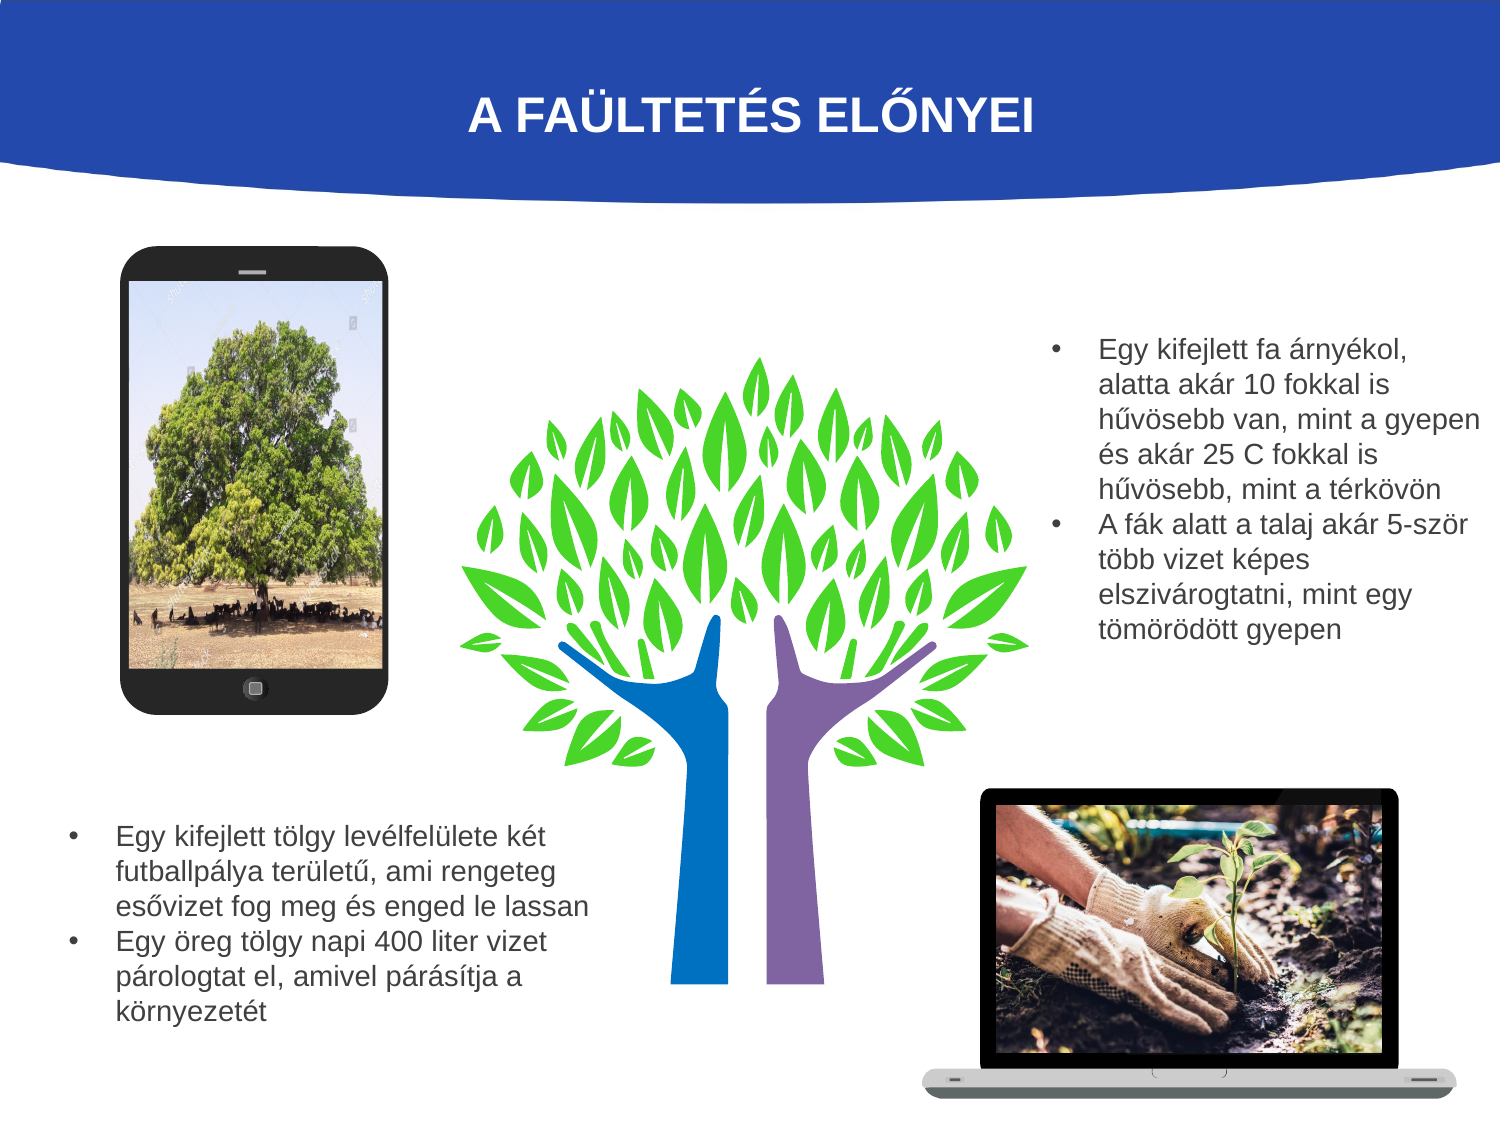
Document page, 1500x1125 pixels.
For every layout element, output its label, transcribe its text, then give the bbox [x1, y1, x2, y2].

list A FAÜLTETÉS ELŐNYEI [39, 55, 1464, 175]
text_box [459, 356, 1030, 767]
picture [0, 0, 1500, 1125]
text_box Egy kifejlett tölgy levélfelülete két futballpálya területű, ami rengeteg esővizet fog meg és enged le lassan Egy öreg tölgy napi 400 liter vizet párologtat el, amivel párásítja a környezetét [54, 810, 634, 1035]
text_box [670, 775, 729, 985]
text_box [919, 785, 1459, 1100]
text_box Egy kifejlett fa árnyékol, alatta akár 10 fokkal is hűvösebb van, mint a gyepen és akár 25 C fokkal is hűvösebb, mint a térkövön A fák alatt a talaj akár 5-ször több vizet képes elszivárogtatni, mint egy tömörödött gyepen [1036, 323, 1498, 653]
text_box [119, 245, 389, 716]
text_box [766, 775, 825, 985]
